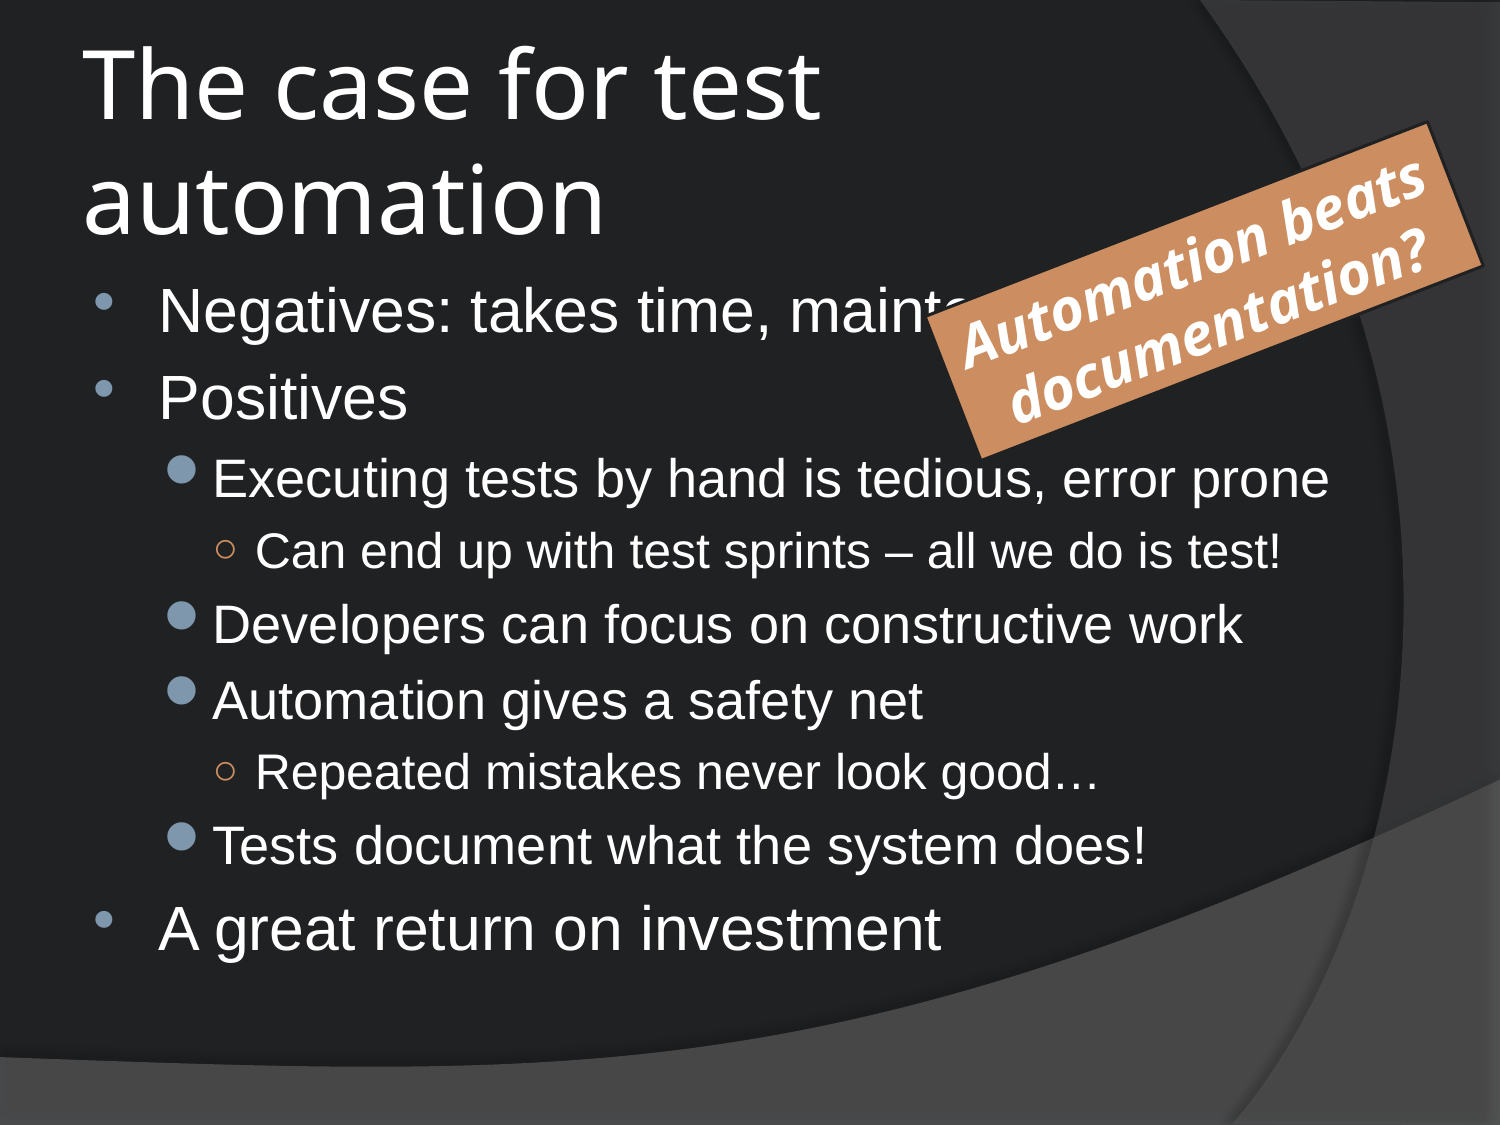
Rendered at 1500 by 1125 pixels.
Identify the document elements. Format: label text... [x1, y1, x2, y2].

list Negatives: takes time, maintenance Positives Executing tests by hand is tedious, error prone Can end up with test sprints – all we do is test! Developers can focus on constructive work Automation gives a safety net Repeated mistakes never look good… Tests document what the system does! A great return on investment [75, 262, 1425, 1005]
title The case for test automation [75, 45, 1300, 233]
text_box Automation beats documentation? [923, 120, 1485, 463]
